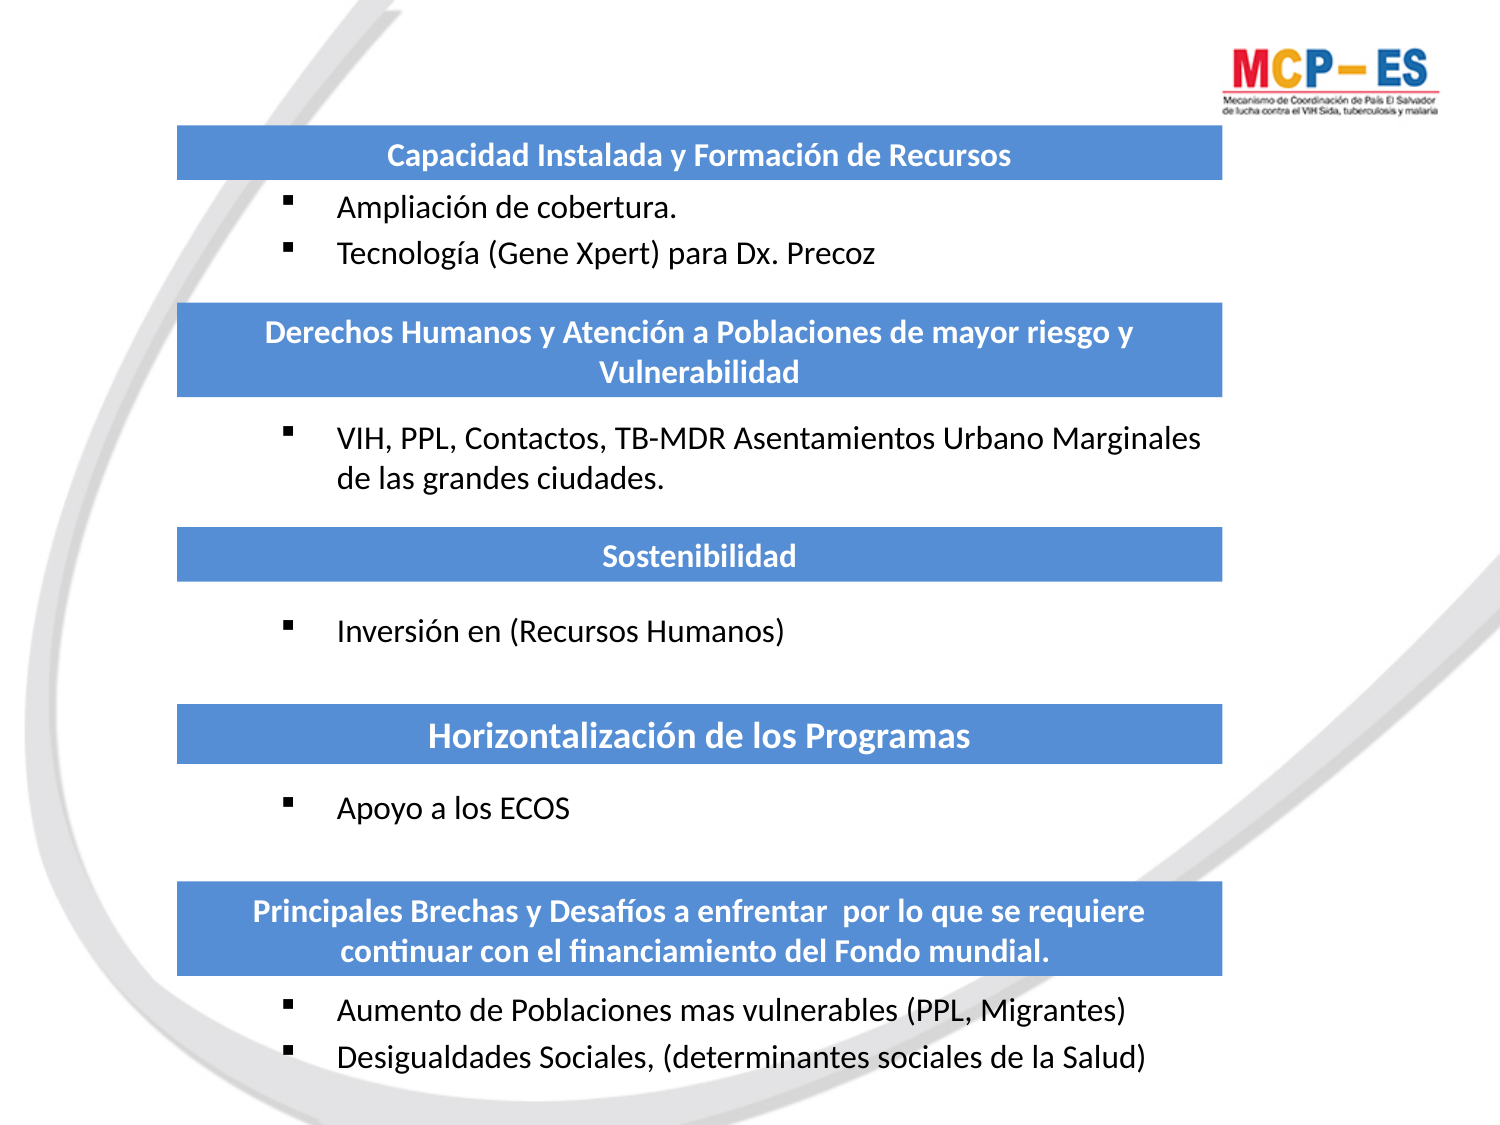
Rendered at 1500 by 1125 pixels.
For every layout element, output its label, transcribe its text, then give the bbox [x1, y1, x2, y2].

picture [0, 0, 1500, 1125]
text_box Ampliación de cobertura. Tecnología (Gene Xpert) para Dx. Precoz [265, 148, 1190, 279]
text_box Derechos Humanos y Atención a Poblaciones de mayor riesgo y Vulnerabilidad [177, 302, 1223, 398]
text_box Aumento de Poblaciones mas vulnerables (PPL, Migrantes) Desigualdades Sociales, (determinantes sociales de la Salud) [265, 964, 1306, 1083]
text_box Capacidad Instalada y Formación de Recursos [177, 125, 1223, 180]
text_box VIH, PPL, Contactos, TB-MDR Asentamientos Urbano Marginales de las grandes ciudades. [265, 373, 1223, 504]
text_box Inversión en (Recursos Humanos) [265, 574, 1306, 657]
text_box Principales Brechas y Desafíos a enfrentar por lo que se requiere continuar con el financiamiento del Fondo mundial. [177, 881, 1223, 976]
text_box Sostenibilidad [177, 527, 1223, 582]
text_box Horizontalización de los Programas [177, 704, 1223, 764]
text_box Apoyo a los ECOS [265, 751, 1306, 835]
